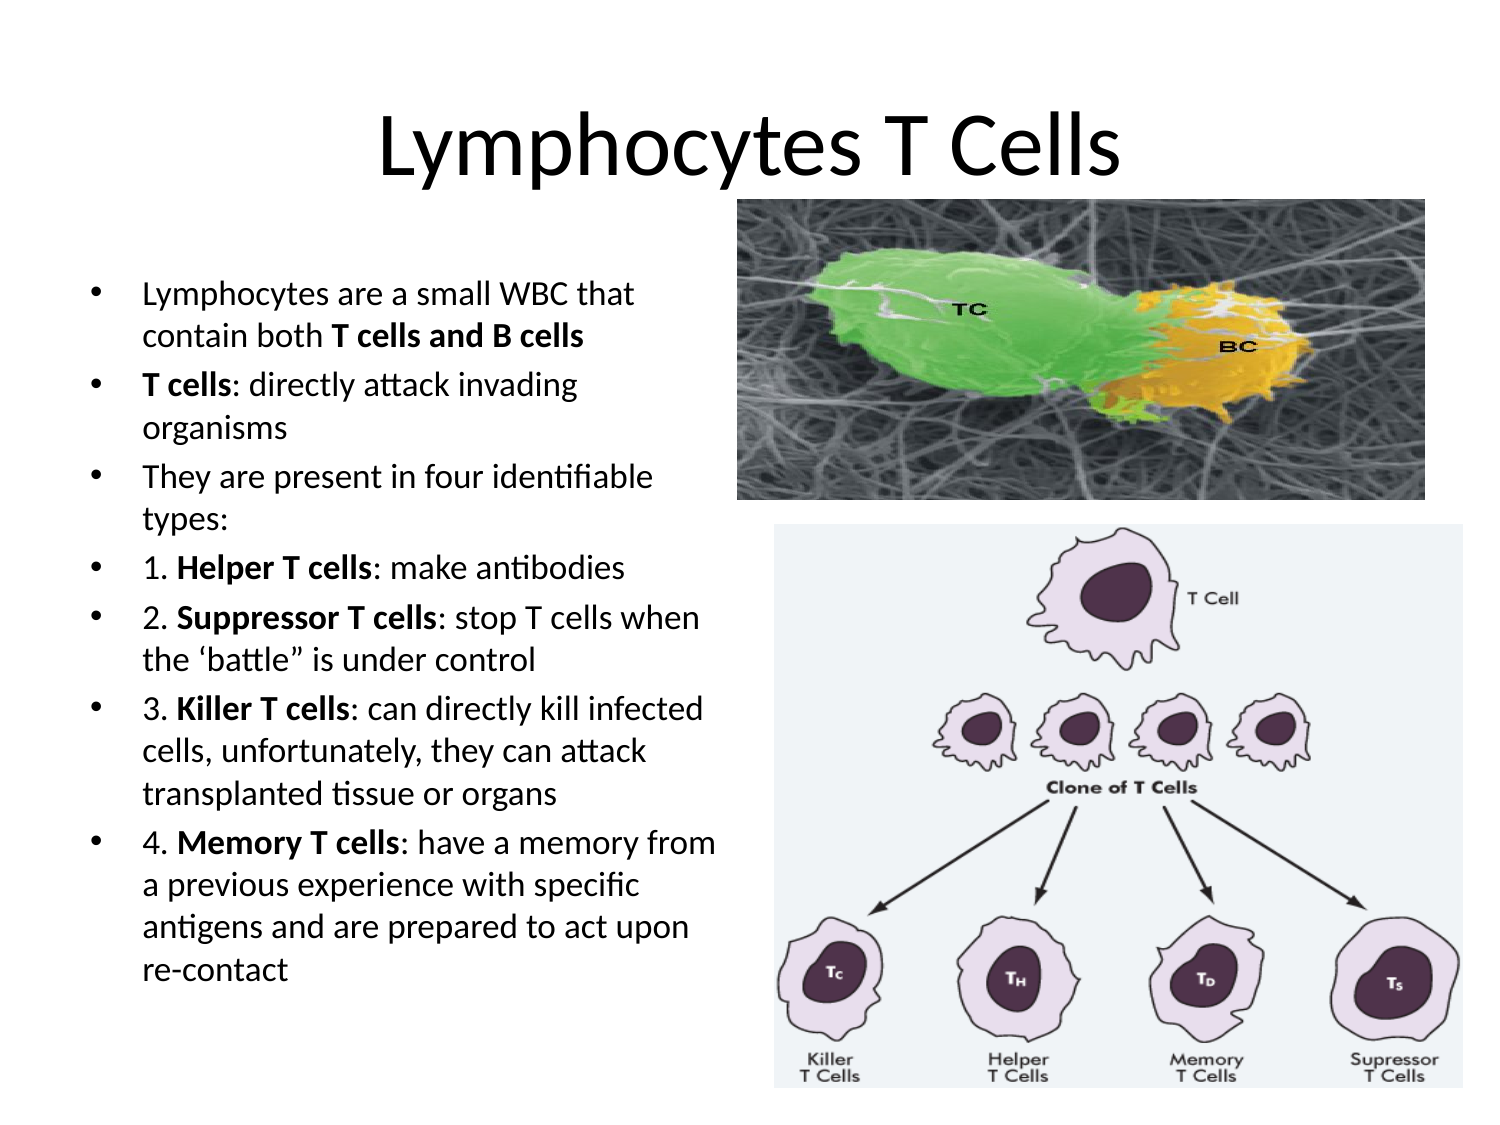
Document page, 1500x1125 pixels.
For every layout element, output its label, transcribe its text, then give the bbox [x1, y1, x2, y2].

picture [737, 199, 1426, 501]
title Lymphocytes T Cells [75, 45, 1425, 233]
list Lymphocytes are a small WBC that contain both T cells and B cells T cells: directly attack invading organisms They are present in four identifiable types: 1. Helper T cells: make antibodies 2. Suppressor T cells: stop T cells when the ‘battle” is under control 3. Killer T cells: can directly kill infected cells, unfortunately, they can attack transplanted tissue or organs 4. Memory T cells: have a memory from a previous experience with specific antigens and are prepared to act upon re-contact [75, 262, 738, 1005]
picture [774, 524, 1463, 1088]
